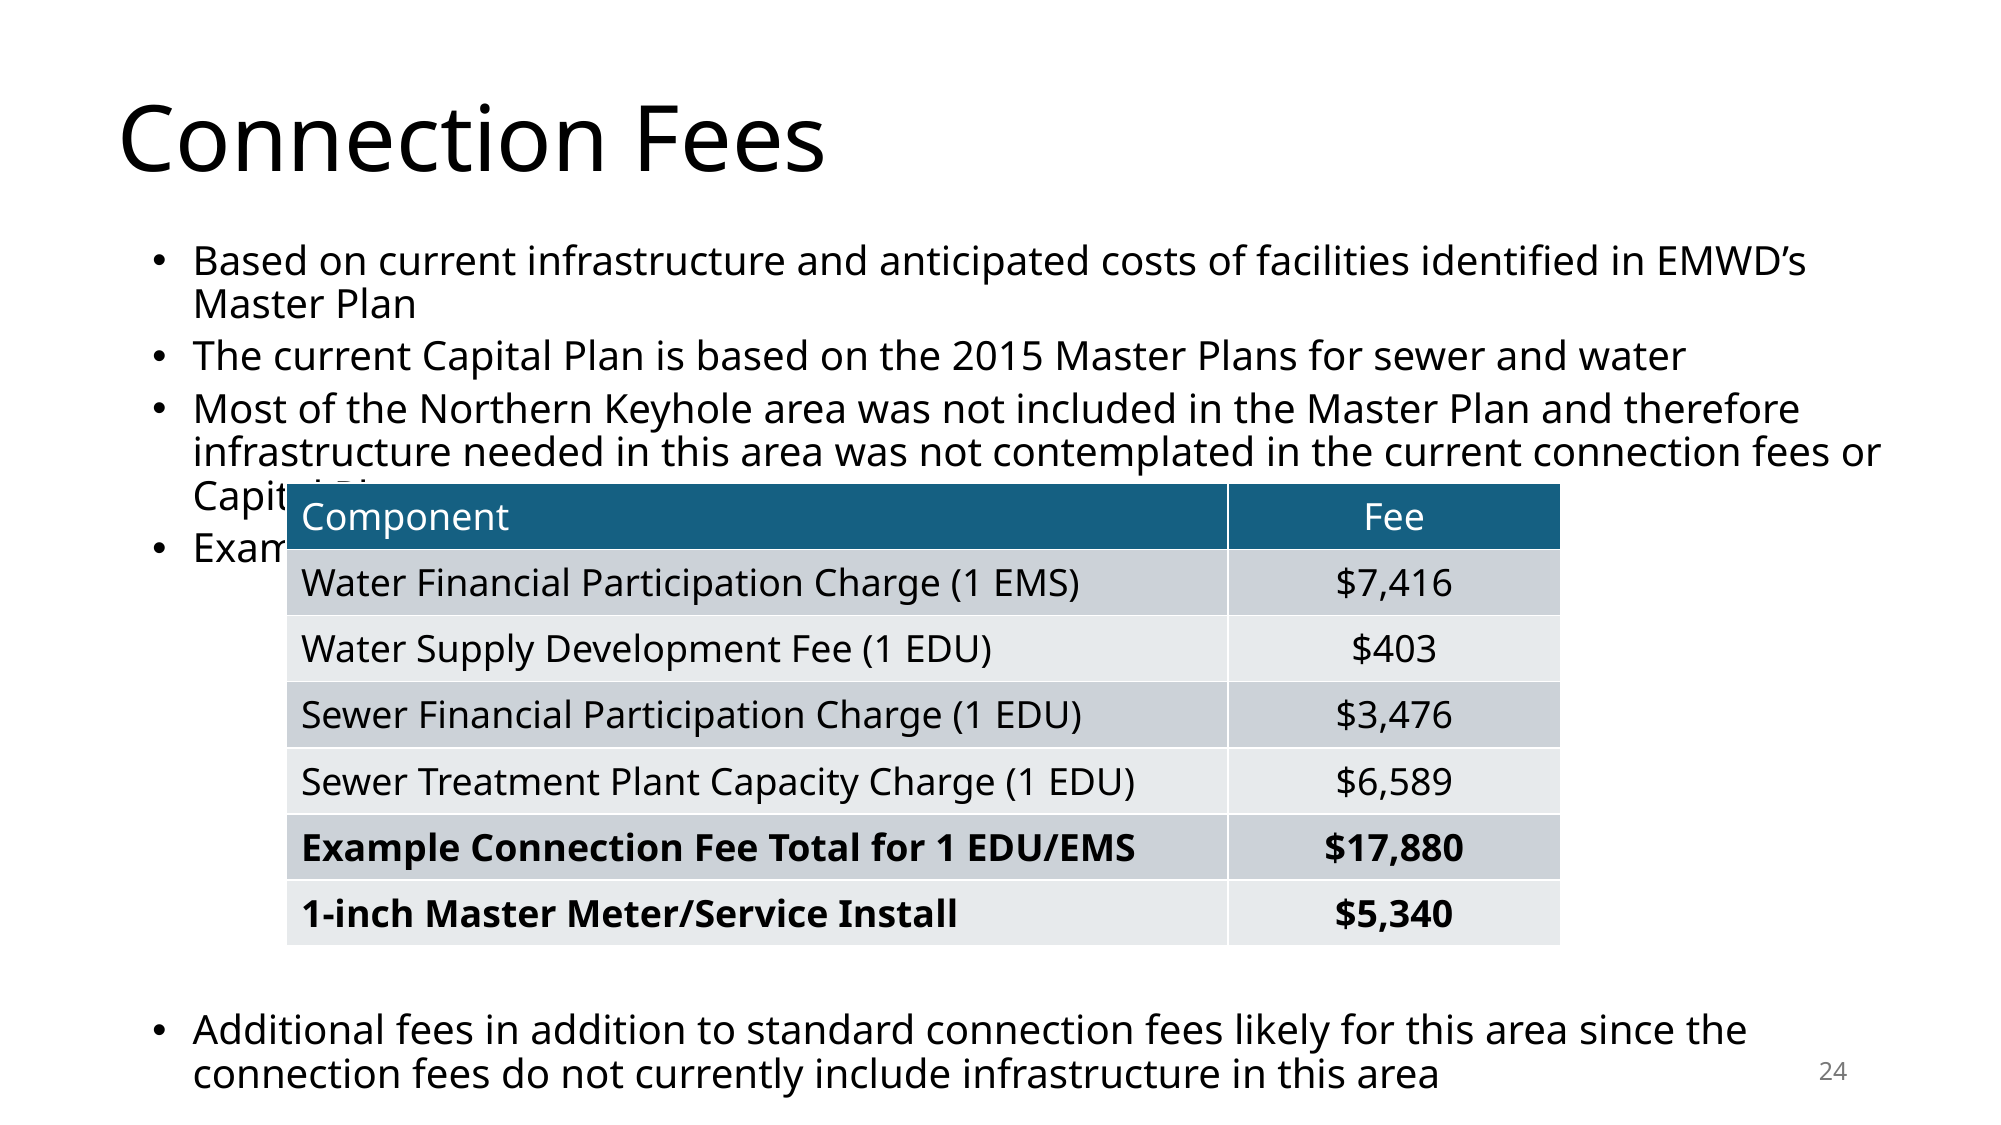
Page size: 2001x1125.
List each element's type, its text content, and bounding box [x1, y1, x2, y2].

table_cell $403 [1229, 616, 1560, 681]
table_cell $3,476 [1229, 682, 1560, 747]
table_cell Sewer Treatment Plant Capacity Charge (1 EDU) [287, 749, 1227, 813]
table_header Component [287, 484, 1227, 549]
slide_number 24 [1412, 1042, 1863, 1103]
list Based on current infrastructure and anticipated costs of facilities identified in EMWD’s Master Plan The current Capital Plan is based on the 2015 Master Plans for sewer and water Most of the Northern Keyhole area was not included in the Master Plan and therefore infrastructure needed in this area was not contemplated in the current connection fees or Capital Plan Example of connection fee calculation: Additional fees in addition to standard connection fees likely for this area since the connection fees do not currently include infrastructure in this area [137, 232, 1916, 1107]
table_cell $7,416 [1229, 550, 1560, 615]
title Connection Fees [102, 33, 1828, 251]
table_cell Sewer Financial Participation Charge (1 EDU) [287, 682, 1227, 747]
table_cell Example Connection Fee Total for 1 EDU/EMS [287, 815, 1227, 879]
table_header Fee [1229, 484, 1560, 549]
table_cell $17,880 [1229, 815, 1560, 879]
table_cell Water Supply Development Fee (1 EDU) [287, 616, 1227, 681]
table_cell 1-inch Master Meter/Service Install [287, 881, 1227, 945]
table_cell $5,340 [1229, 881, 1560, 945]
table_cell Water Financial Participation Charge (1 EMS) [287, 550, 1227, 615]
table_cell $6,589 [1229, 749, 1560, 813]
